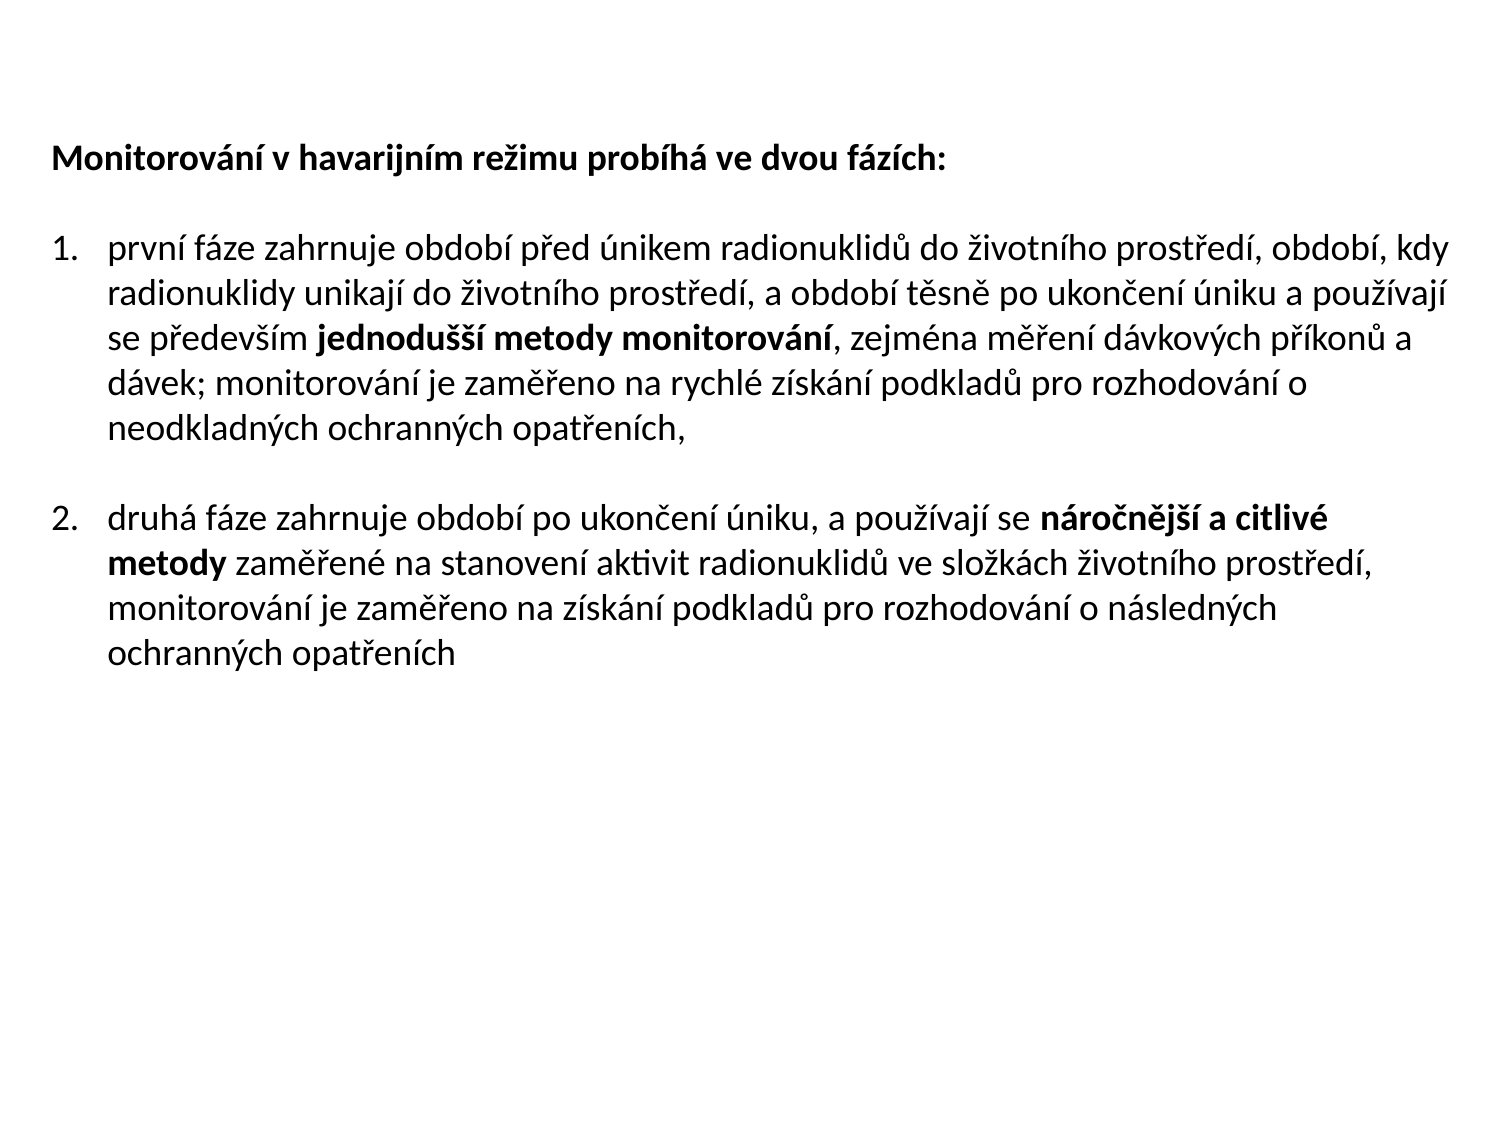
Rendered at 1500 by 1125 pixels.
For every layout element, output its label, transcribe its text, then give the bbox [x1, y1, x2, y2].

text_box Monitorování v havarijním režimu probíhá ve dvou fázích: první fáze zahrnuje období před únikem radionuklidů do životního prostředí, období, kdy radionuklidy unikají do životního prostředí, a období těsně po ukončení úniku a používají se především jednodušší metody monitorování, zejména měření dávkových příkonů a dávek; monitorování je zaměřeno na rychlé získání podkladů pro rozhodování o neodkladných ochranných opatřeních, druhá fáze zahrnuje období po ukončení úniku, a používají se náročnější a citlivé metody zaměřené na stanovení aktivit radionuklidů ve složkách životního prostředí, monitorování je zaměřeno na získání podkladů pro rozhodování o následných ochranných opatřeních [36, 125, 1466, 681]
